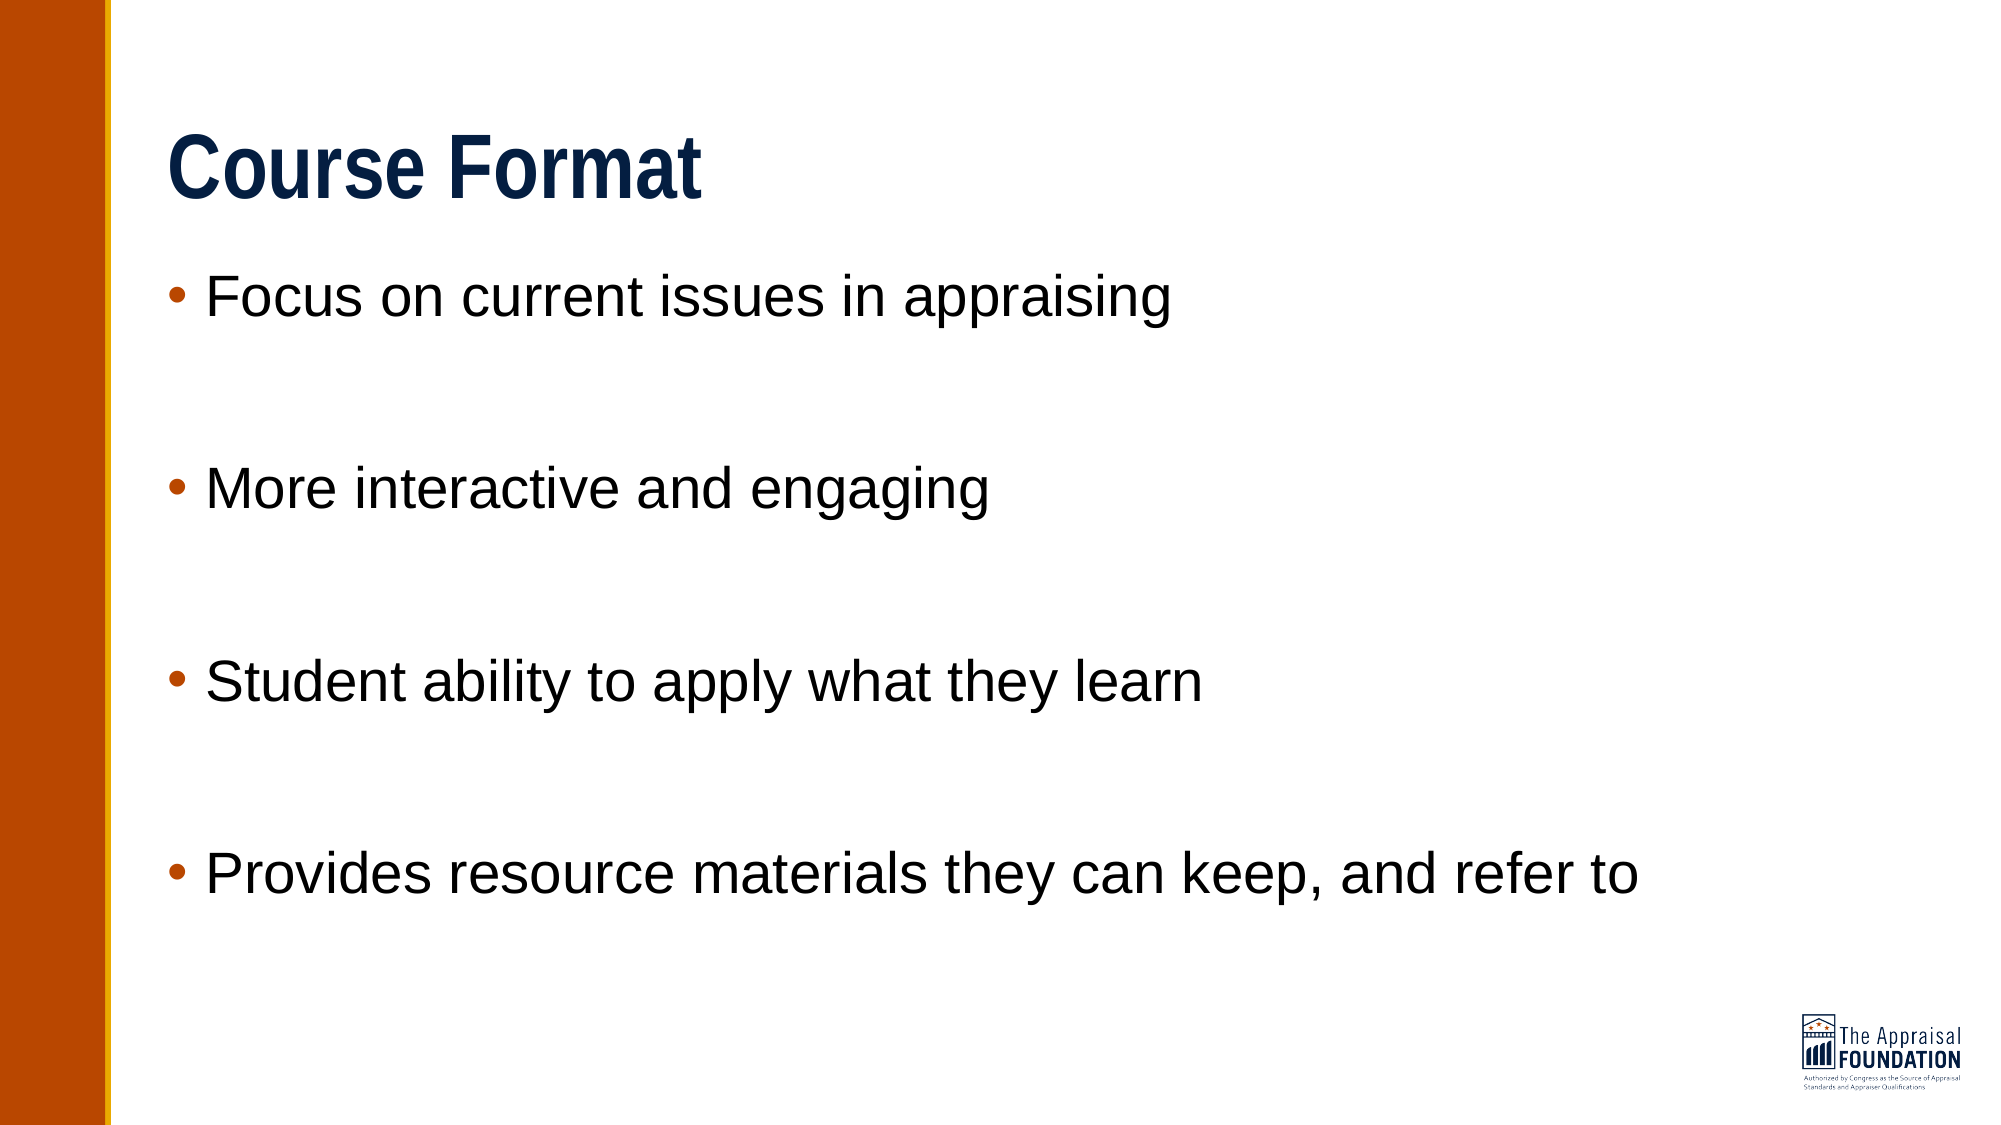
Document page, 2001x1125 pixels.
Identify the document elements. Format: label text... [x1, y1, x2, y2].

title Course Format [153, 59, 1878, 258]
list Focus on current issues in appraising More interactive and engaging Student ability to apply what they learn Provides resource materials they can keep, and refer to [153, 258, 1985, 1085]
picture [1802, 1085, 1960, 1091]
